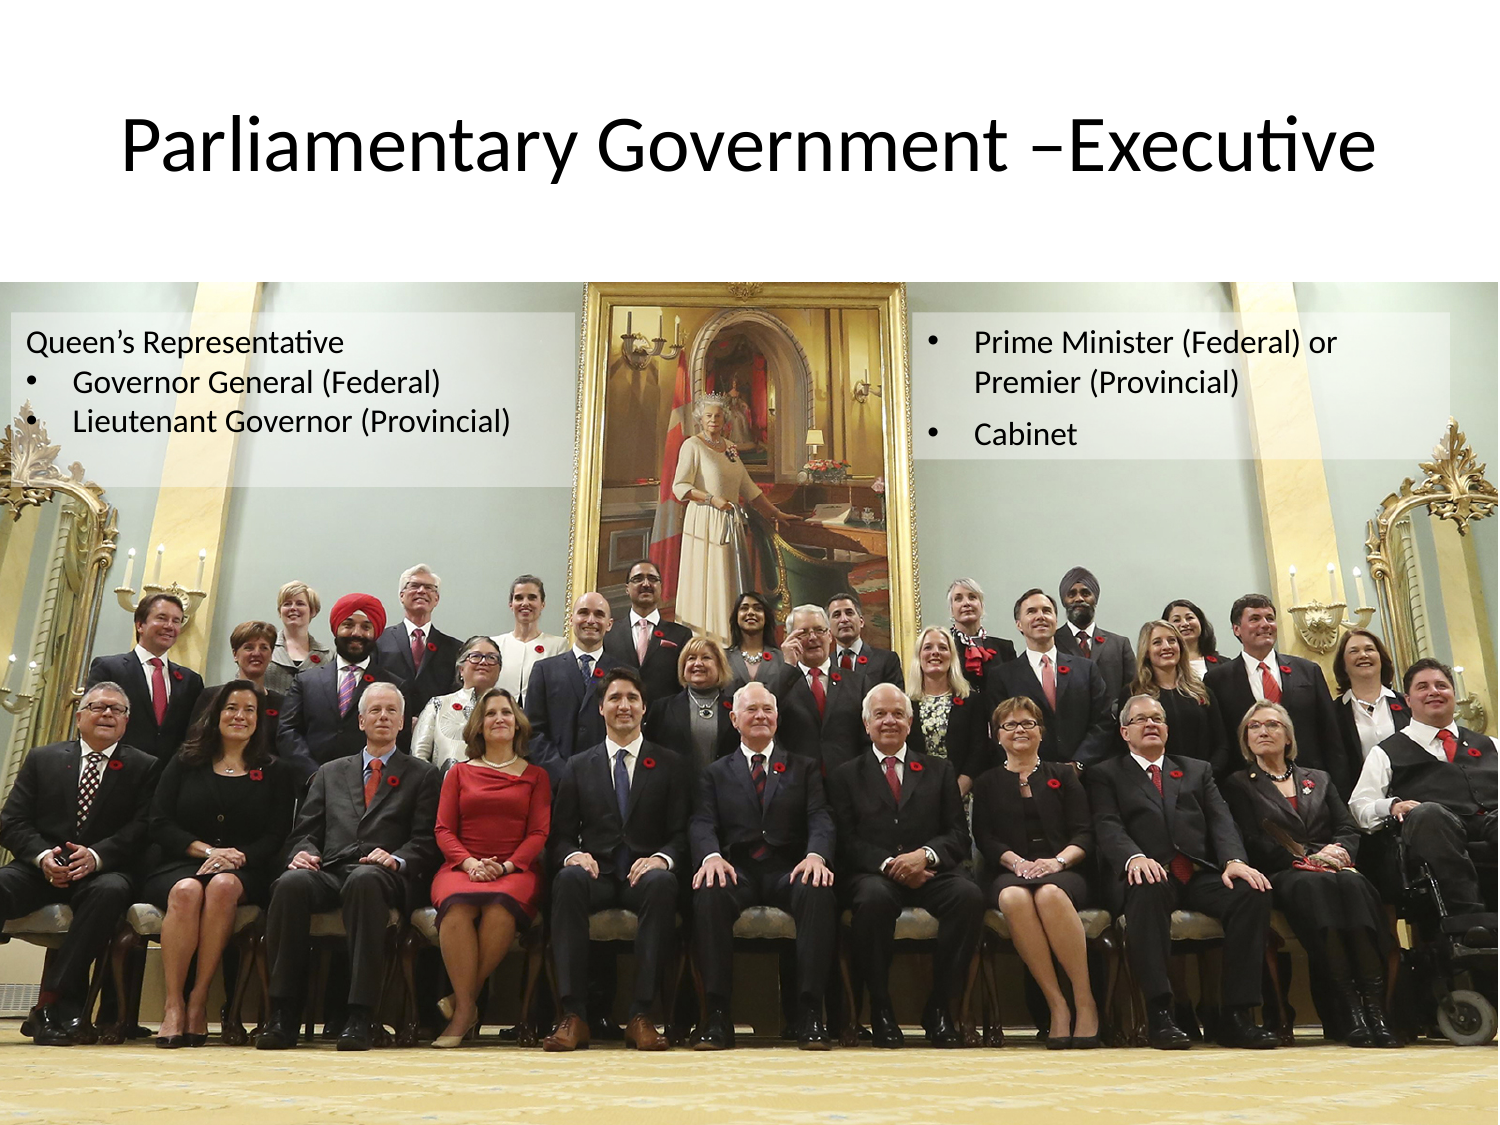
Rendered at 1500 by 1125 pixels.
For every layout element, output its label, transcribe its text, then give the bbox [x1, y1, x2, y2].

title Parliamentary Government –Executive [75, 45, 1425, 233]
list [0, 282, 1498, 1125]
